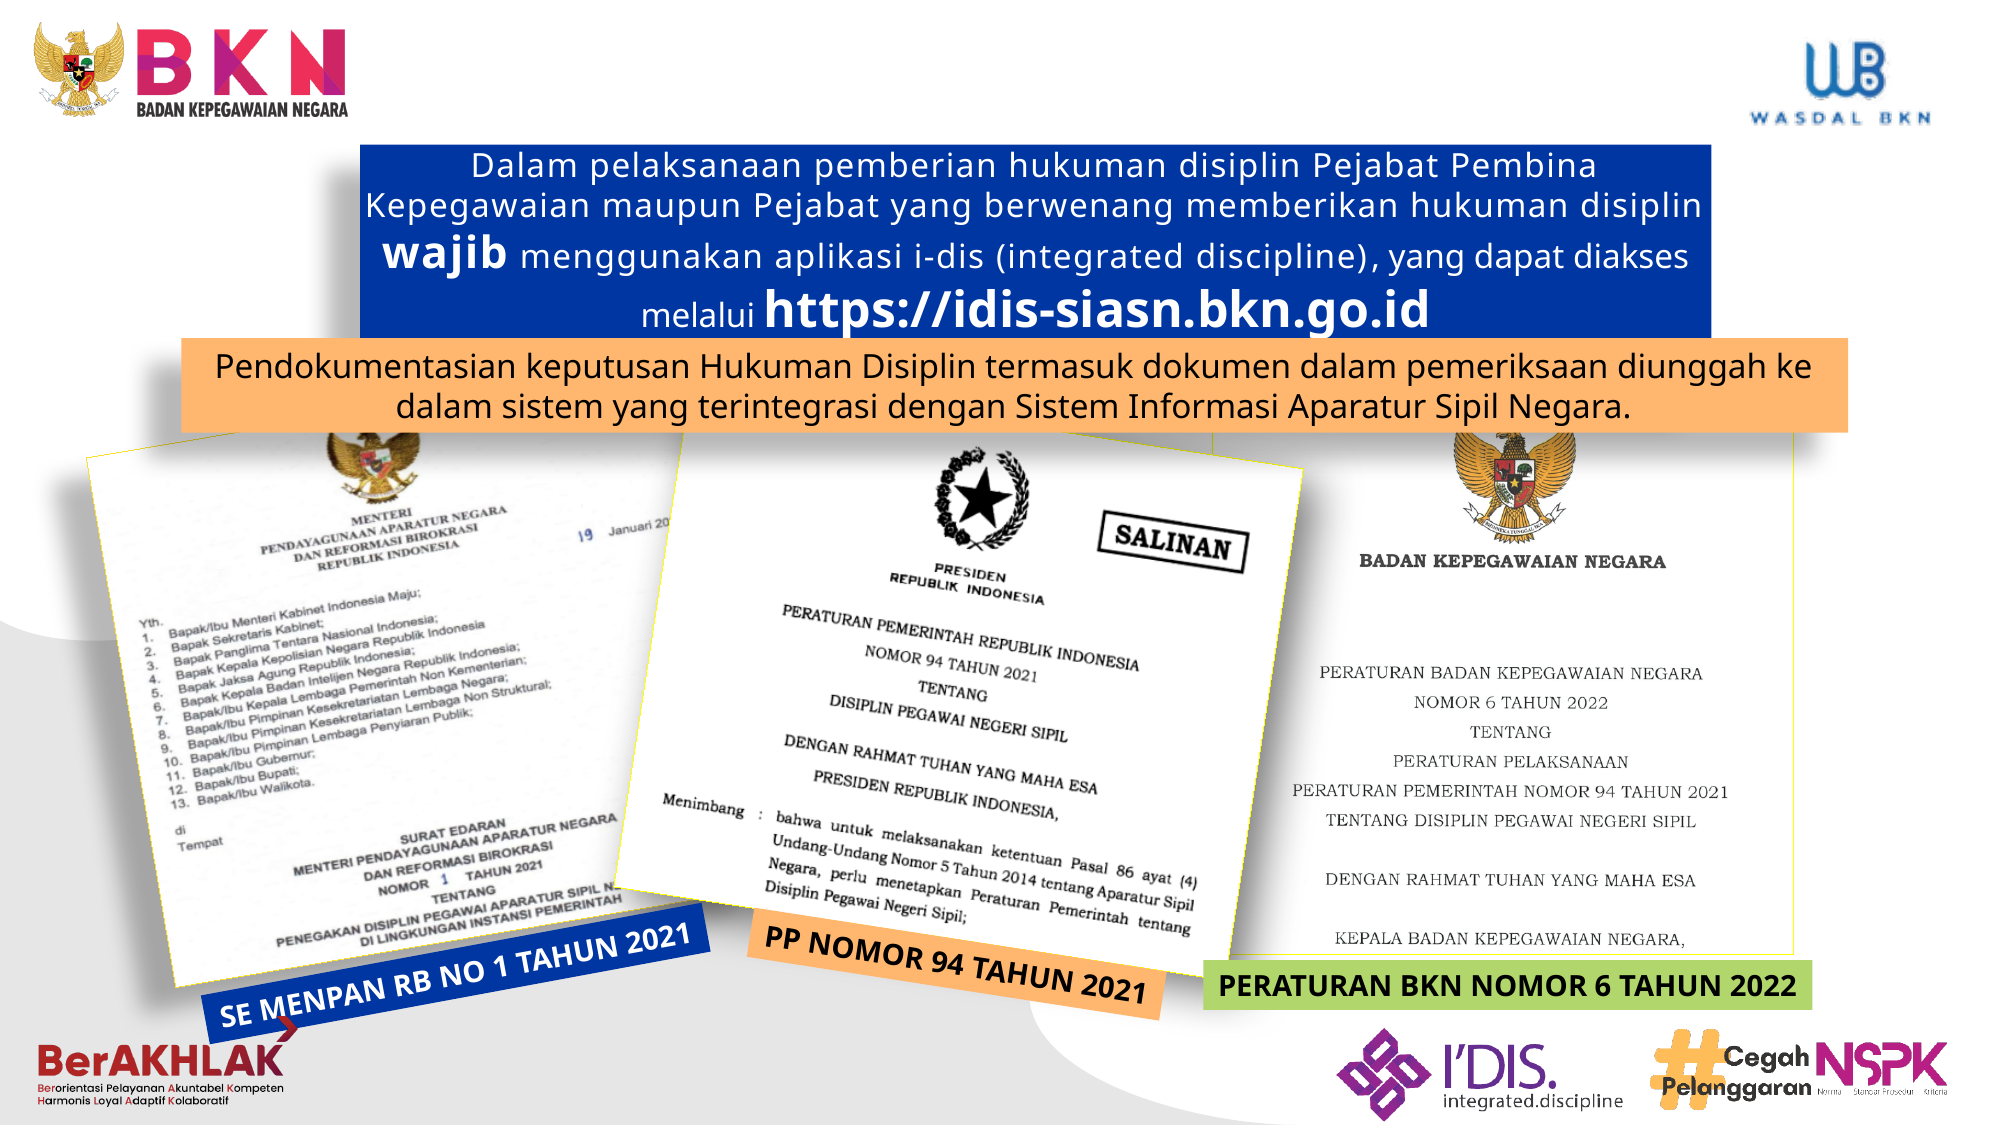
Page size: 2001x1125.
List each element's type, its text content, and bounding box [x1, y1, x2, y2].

picture [1727, 30, 1956, 147]
text_box SE MENPAN RB NO 1 TAHUN 2021 [200, 942, 711, 1028]
picture [1335, 1016, 1994, 1124]
text_box Pendokumentasian keputusan Hukuman Disiplin termasuk dokumen dalam pemeriksaan diunggah ke dalam sistem yang terintegrasi dengan Sistem Informasi Aparatur Sipil Negara. [181, 338, 1849, 433]
picture [37, 1016, 298, 1110]
text_box PERATURAN BKN NOMOR 6 TAHUN 2022 [1203, 960, 1813, 1010]
text_box Dalam pelaksanaan pemberian hukuman disiplin Pejabat Pembina Kepegawaian maupun Pejabat yang berwenang memberikan hukuman disiplin wajib menggunakan aplikasi i-dis (integrated discipline), yang dapat diakses melalui https://idis-siasn.bkn.go.id [360, 144, 1712, 338]
text_box PP NOMOR 94 TAHUN 2021 [746, 937, 1167, 1021]
picture [33, 20, 348, 117]
picture [87, 401, 1794, 987]
